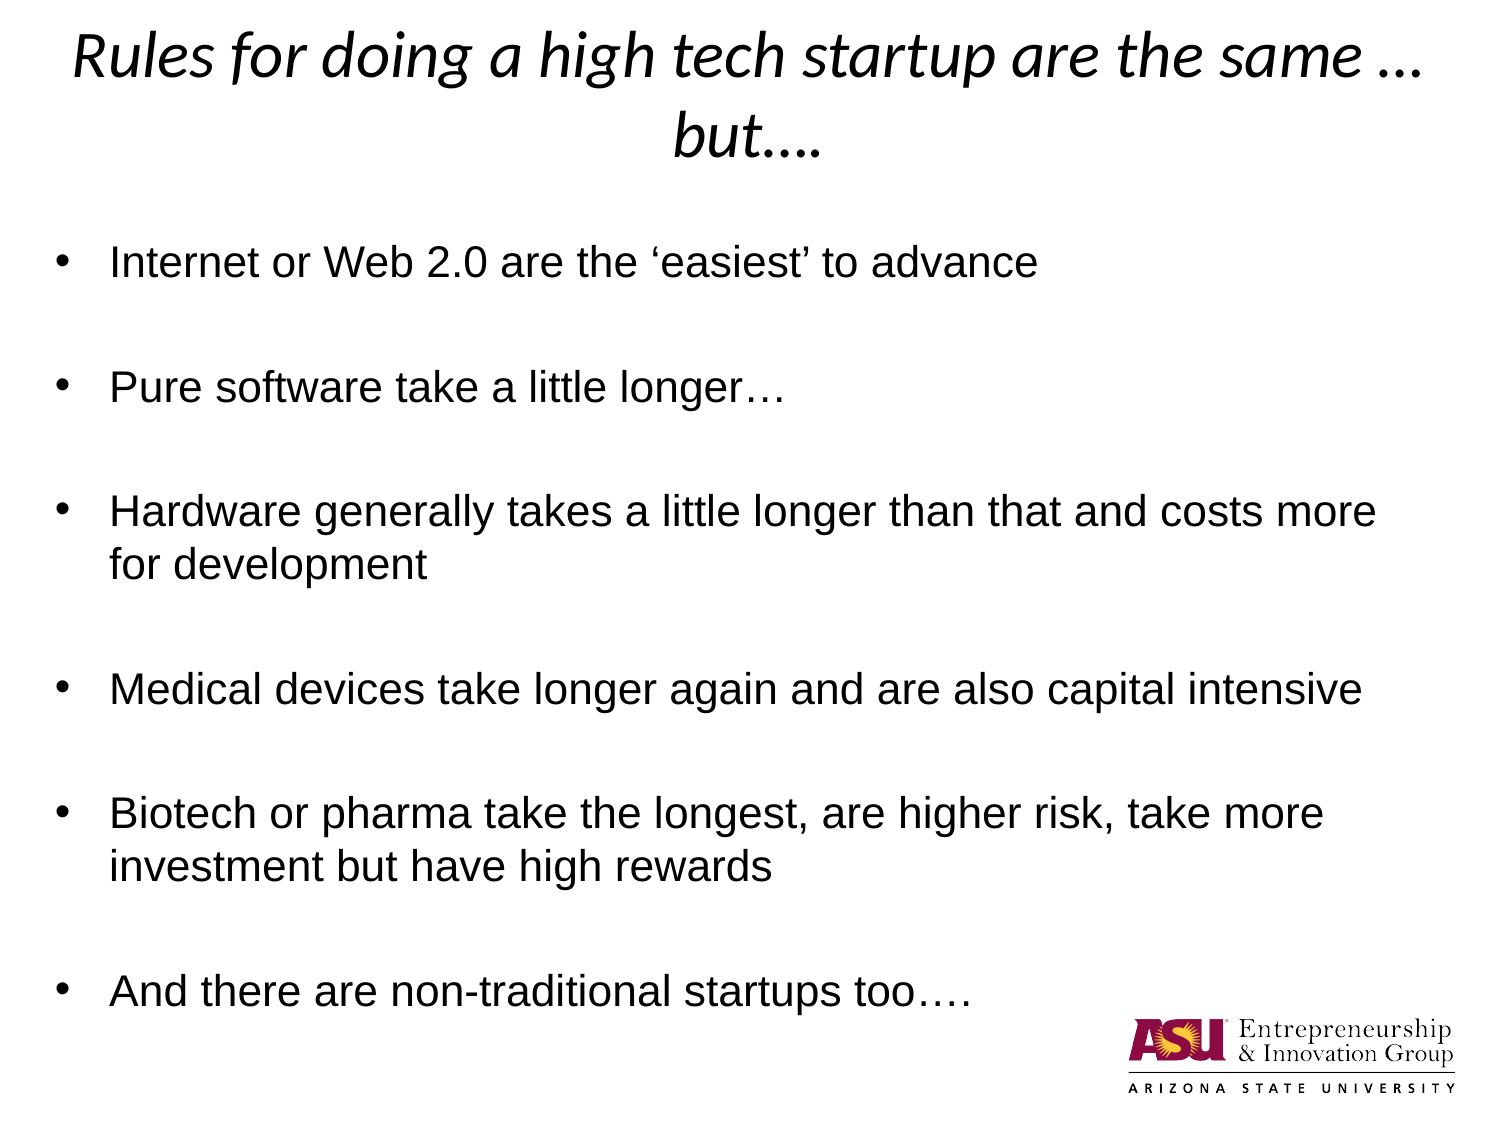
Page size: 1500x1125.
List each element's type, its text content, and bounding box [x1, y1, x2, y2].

picture [1110, 1011, 1473, 1105]
list Internet or Web 2.0 are the ‘easiest’ to advance Pure software take a little longer… Hardware generally takes a little longer than that and costs more for development Medical devices take longer again and are also capital intensive Biotech or pharma take the longest, are higher risk, take more investment but have high rewards And there are non-traditional startups too…. [40, 225, 1451, 1026]
title Rules for doing a high tech startup are the same … but…. [20, 51, 1478, 131]
